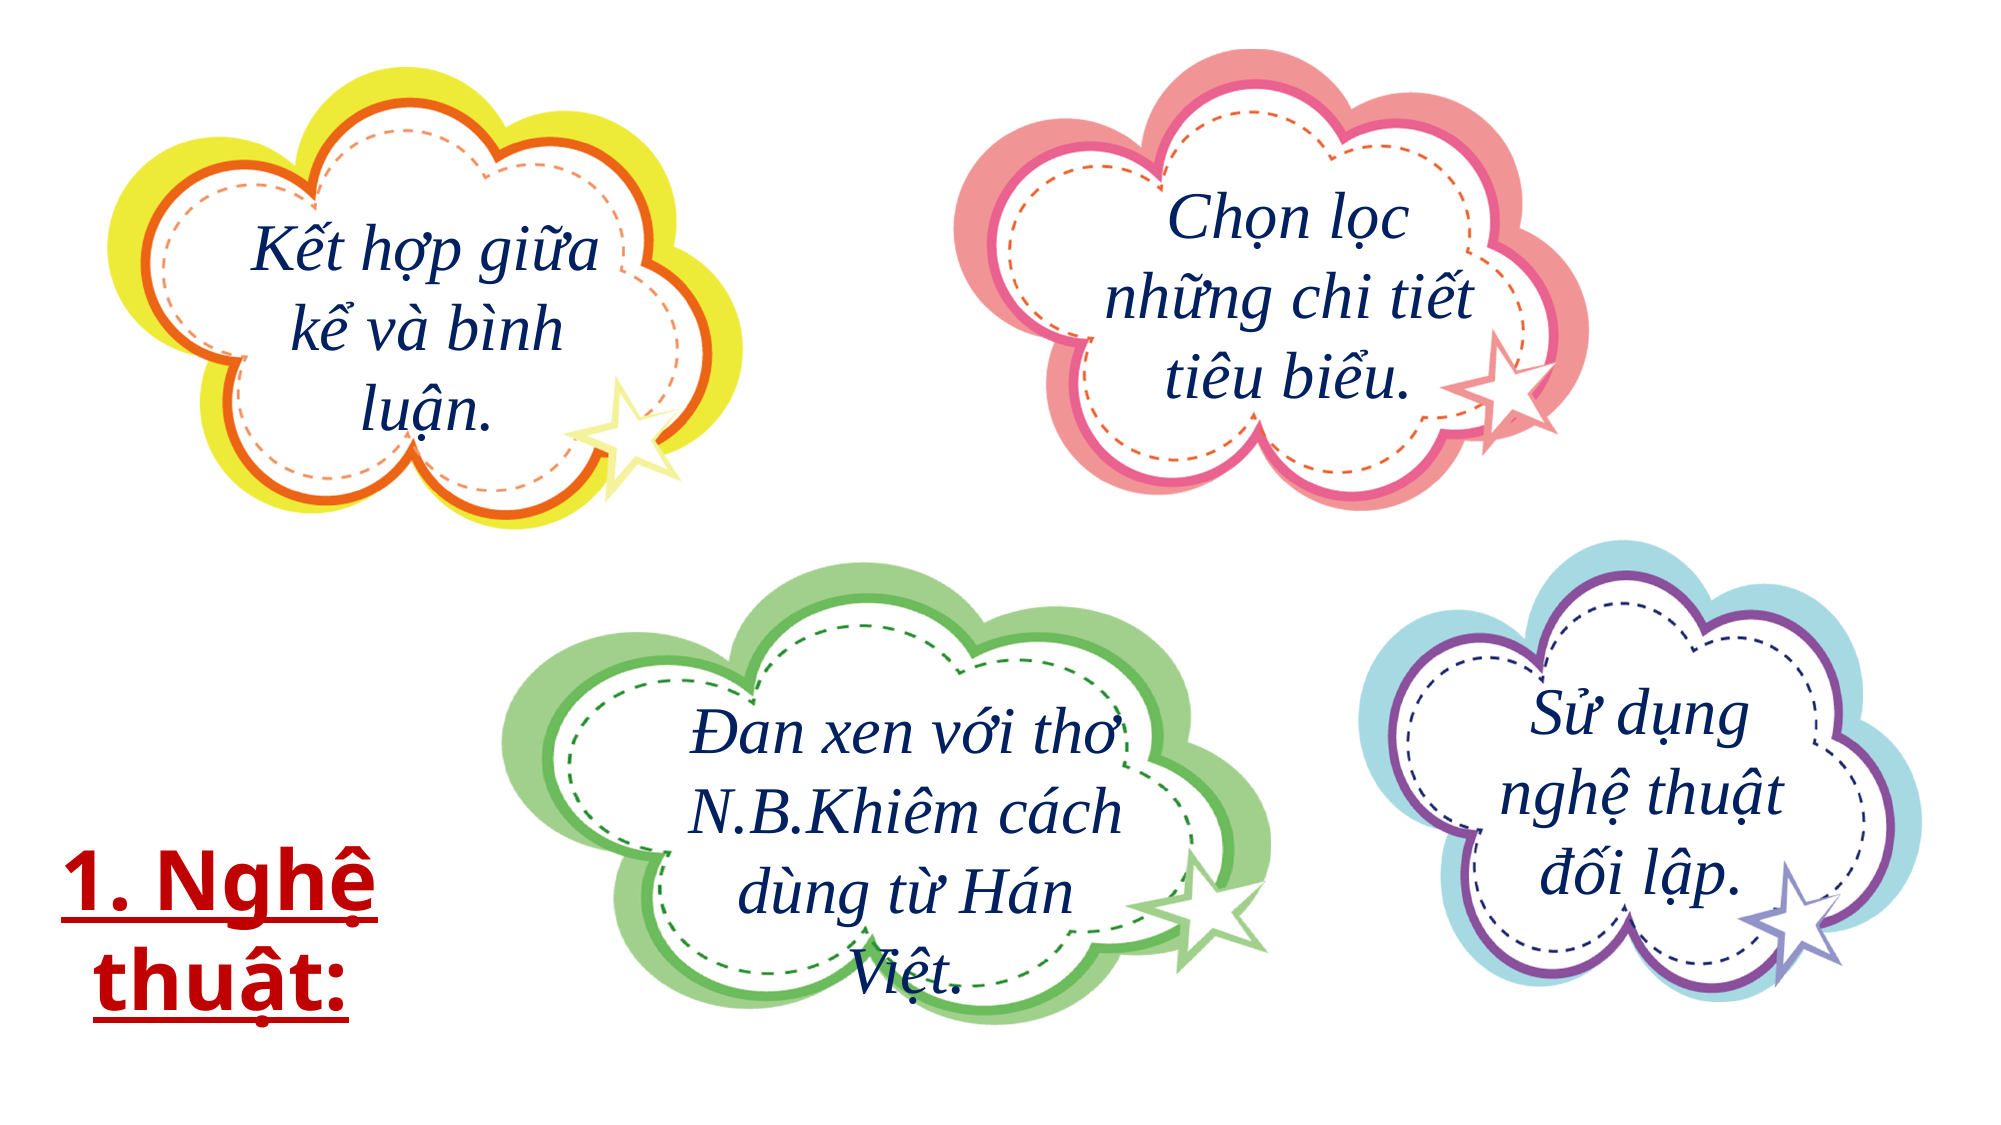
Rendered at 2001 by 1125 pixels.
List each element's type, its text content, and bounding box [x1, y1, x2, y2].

picture [106, 48, 1926, 1049]
text_box 1. Nghệ thuật: [0, 819, 436, 1035]
